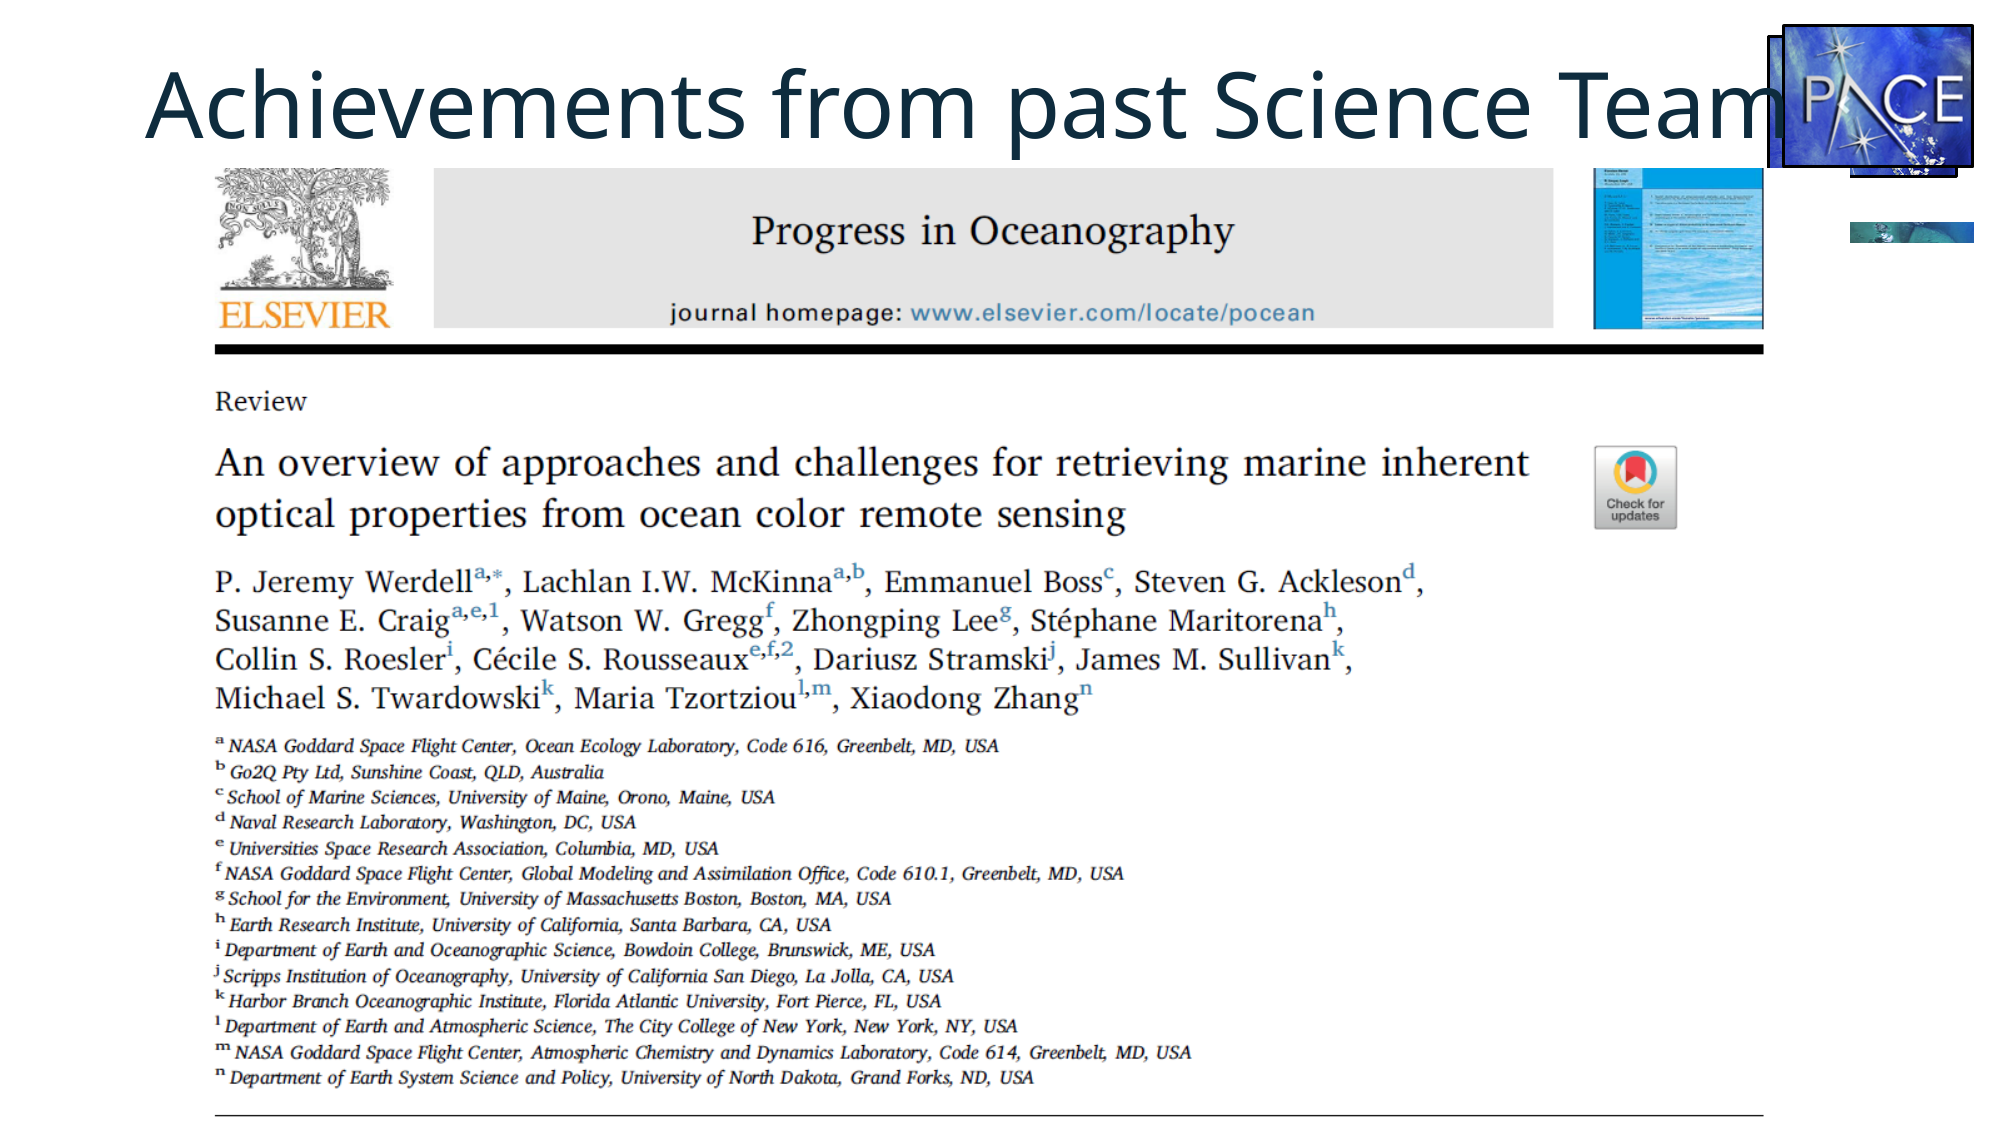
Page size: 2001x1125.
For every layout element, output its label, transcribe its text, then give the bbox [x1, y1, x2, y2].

picture [1856, 24, 1974, 175]
title Achievements from past Science Team [130, 0, 1856, 218]
picture [115, 168, 1974, 1125]
